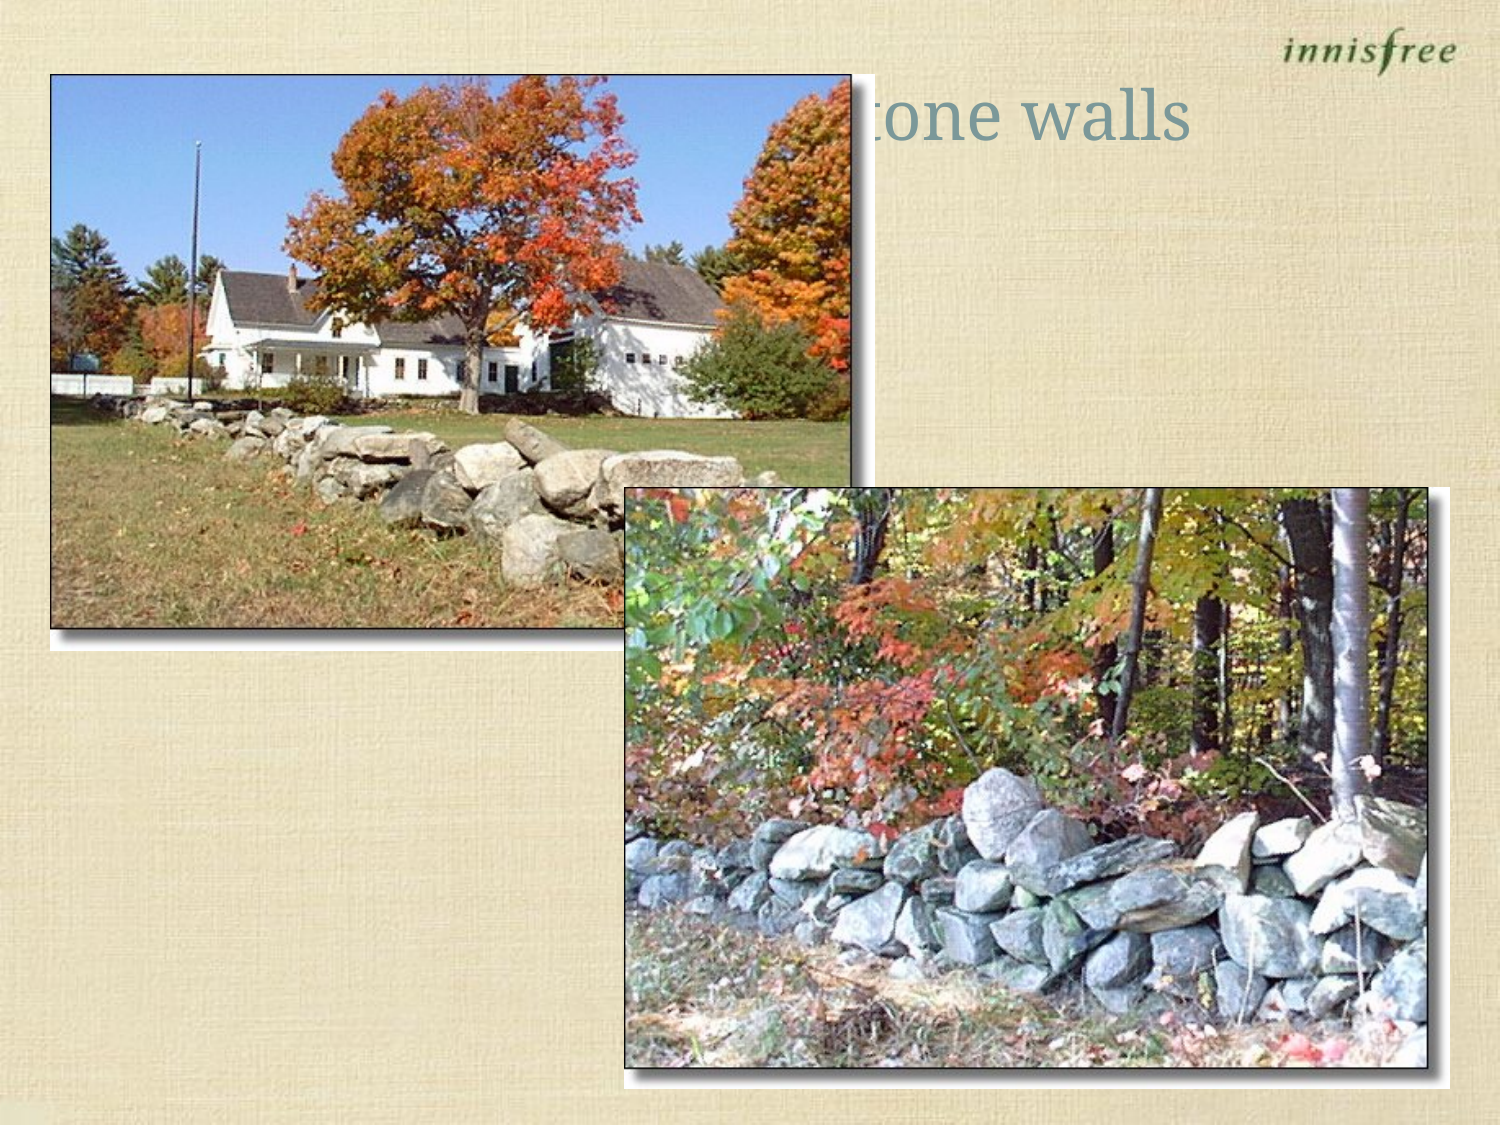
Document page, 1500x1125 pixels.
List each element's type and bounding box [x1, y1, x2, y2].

picture [0, 0, 1500, 1125]
list [49, 74, 876, 651]
